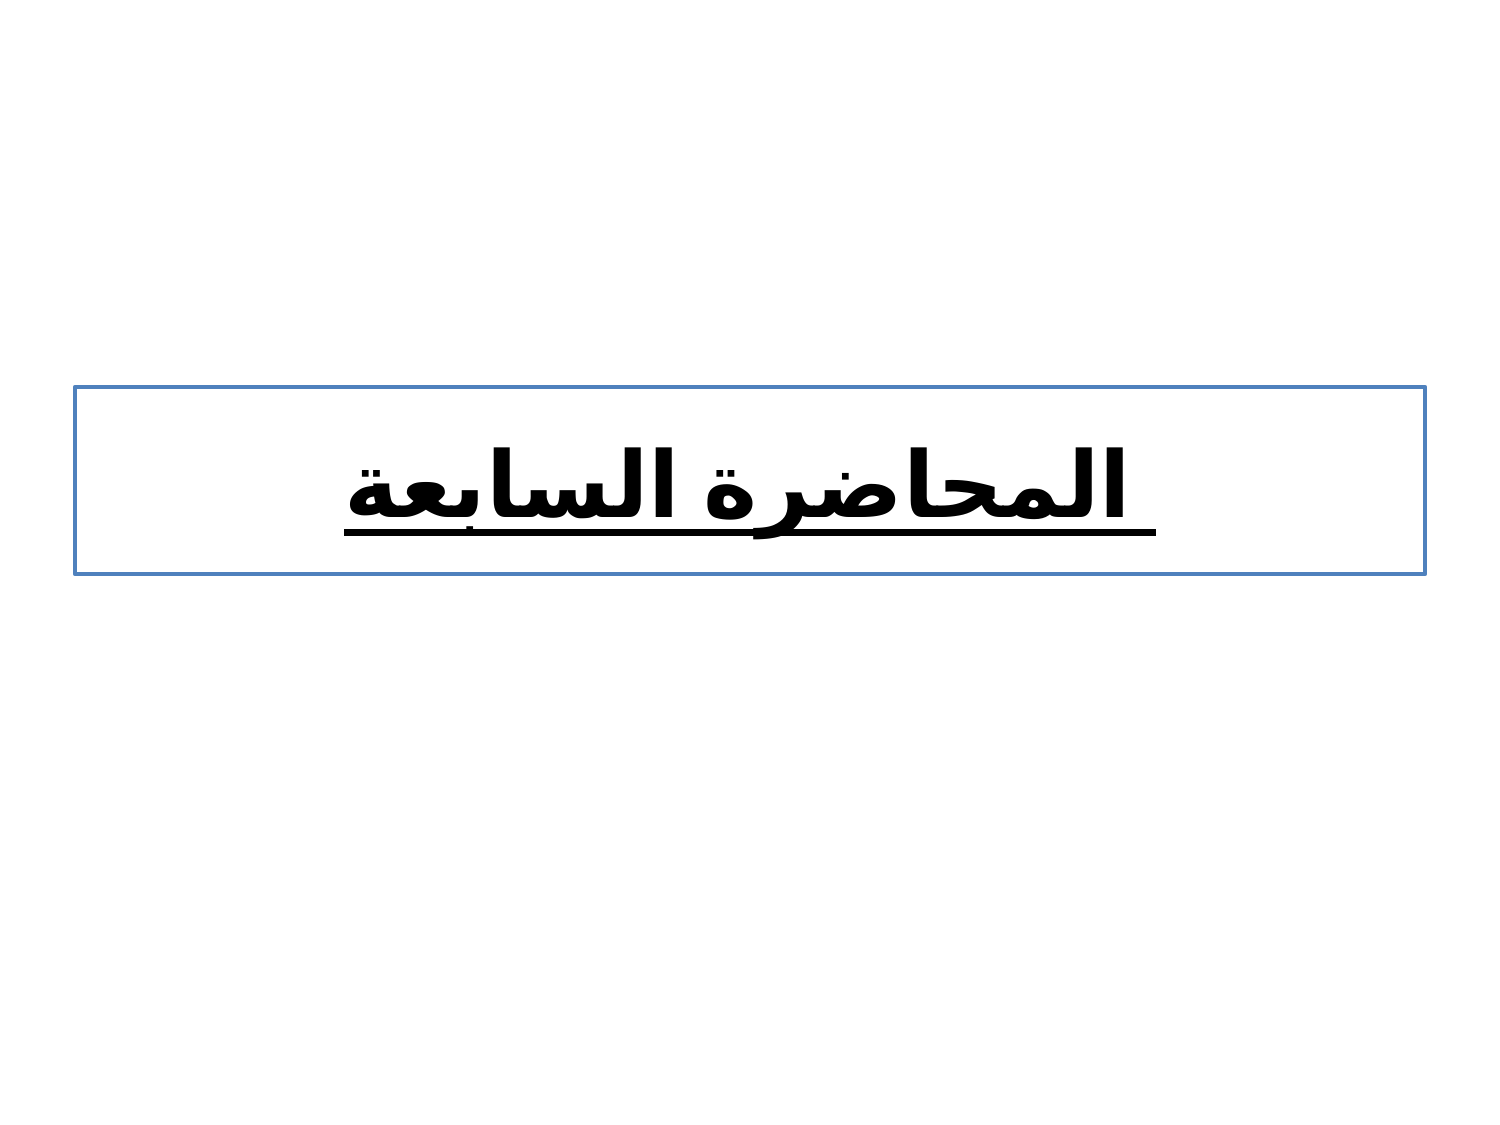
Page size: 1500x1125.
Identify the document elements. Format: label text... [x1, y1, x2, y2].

title المحاضرة السابعة [73, 385, 1427, 576]
